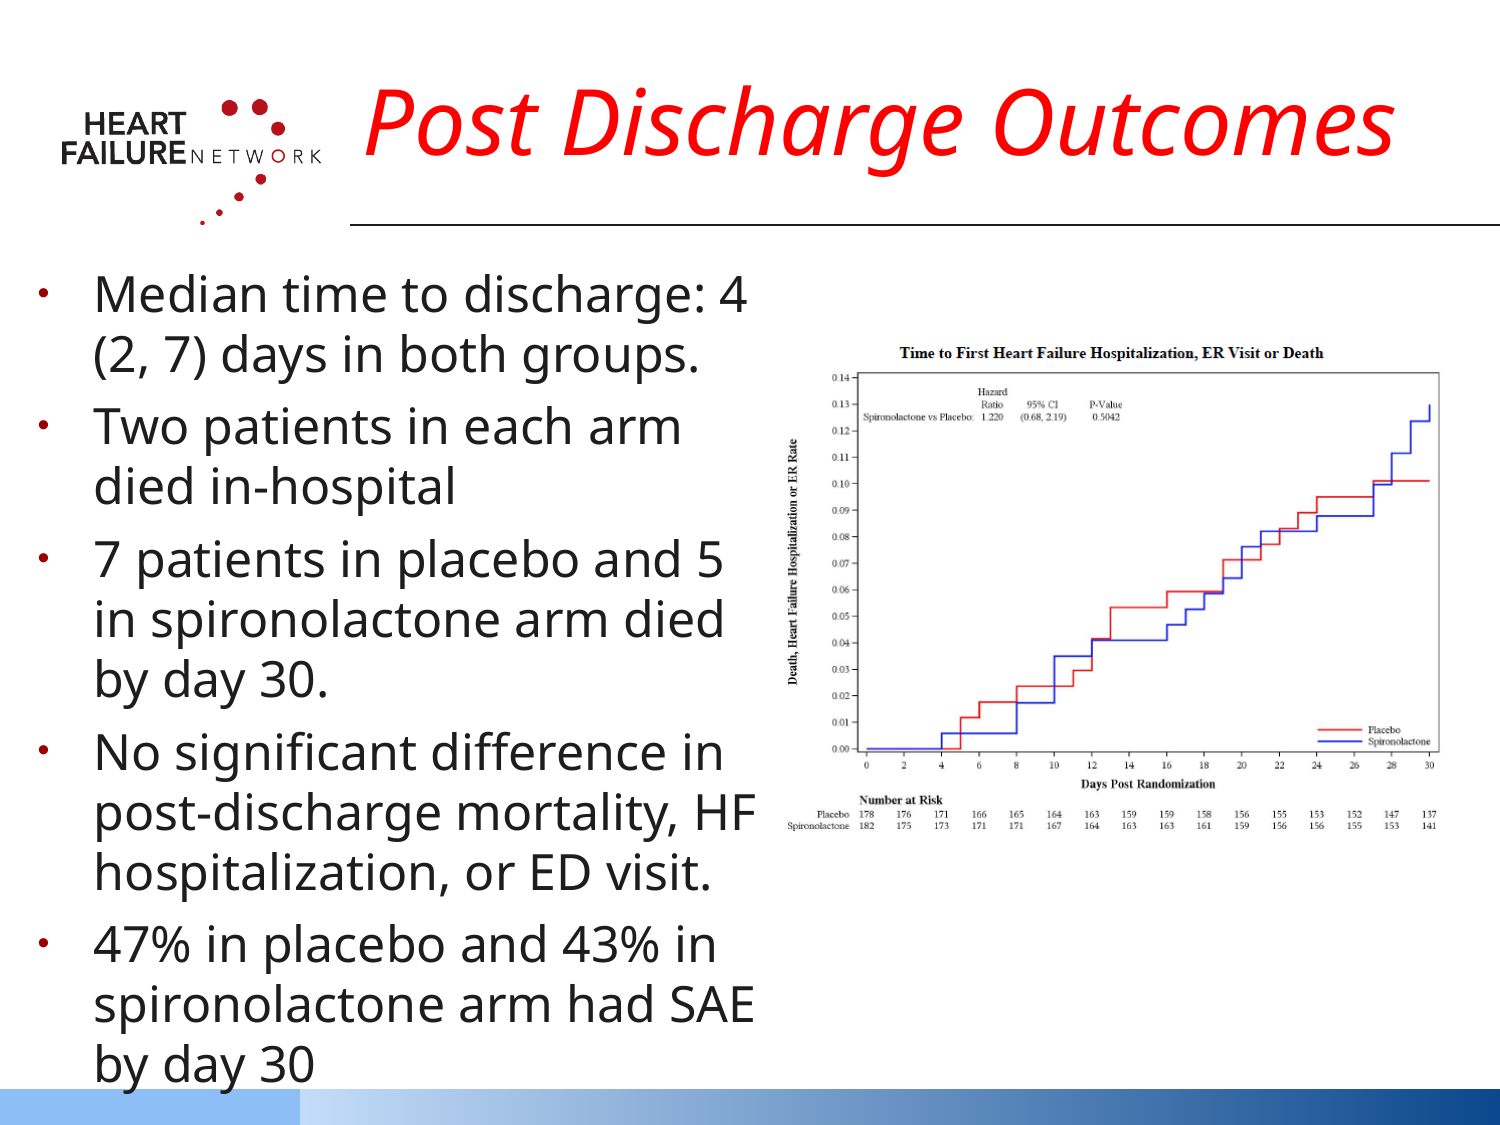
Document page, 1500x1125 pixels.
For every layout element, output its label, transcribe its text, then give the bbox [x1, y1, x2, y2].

picture [771, 337, 1456, 844]
list Median time to discharge: 4 (2, 7) days in both groups. Two patients in each arm died in-hospital 7 patients in placebo and 5 in spironolactone arm died by day 30. No significant difference in post-discharge mortality, HF hospitalization, or ED visit. 47% in placebo and 43% in spironolactone arm had SAE by day 30 [37, 262, 772, 1101]
title Post Discharge Outcomes [362, 99, 1451, 175]
picture [62, 99, 321, 225]
